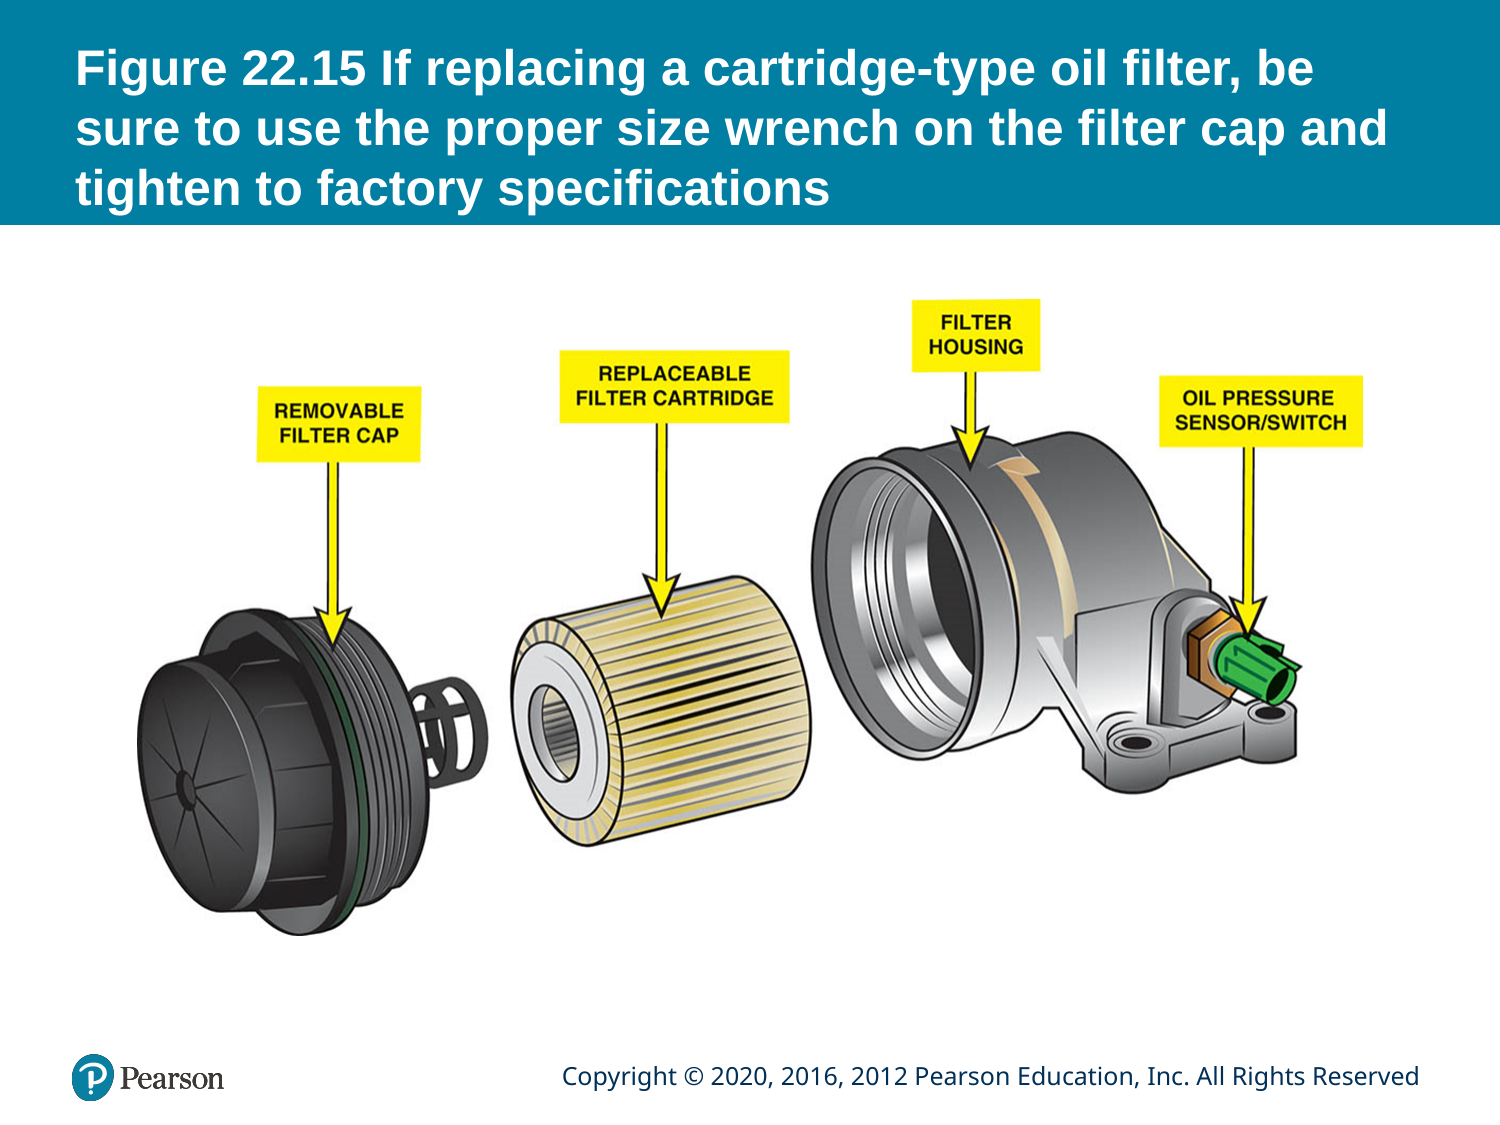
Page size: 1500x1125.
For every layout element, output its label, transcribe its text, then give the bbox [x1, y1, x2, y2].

title Figure 22.15 If replacing a cartridge-type oil filter, be sure to use the proper size wrench on the filter cap and tighten to factory specifications [75, 35, 1425, 216]
picture [72, 1054, 87, 1070]
picture [136, 299, 1364, 937]
picture [72, 1088, 83, 1101]
picture [80, 1063, 106, 1088]
picture [98, 1054, 224, 1101]
